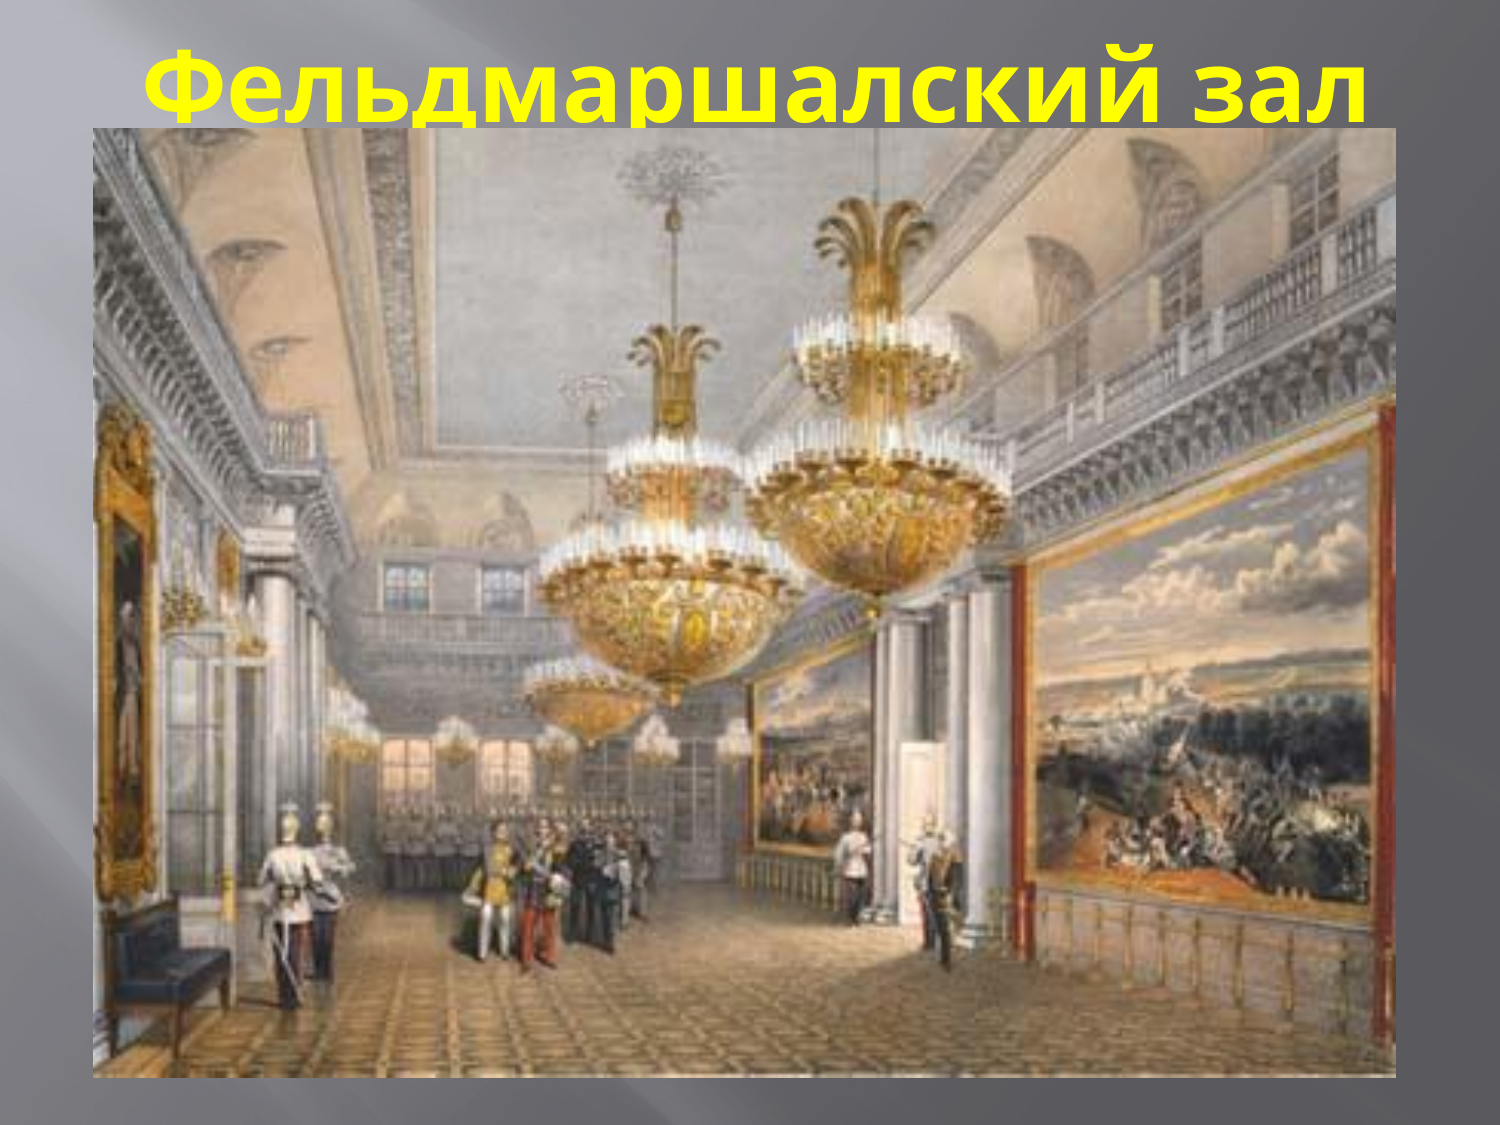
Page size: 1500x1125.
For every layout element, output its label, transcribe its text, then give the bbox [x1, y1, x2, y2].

picture [93, 128, 1396, 1079]
title Фельдмаршалский зал [82, 0, 1432, 164]
